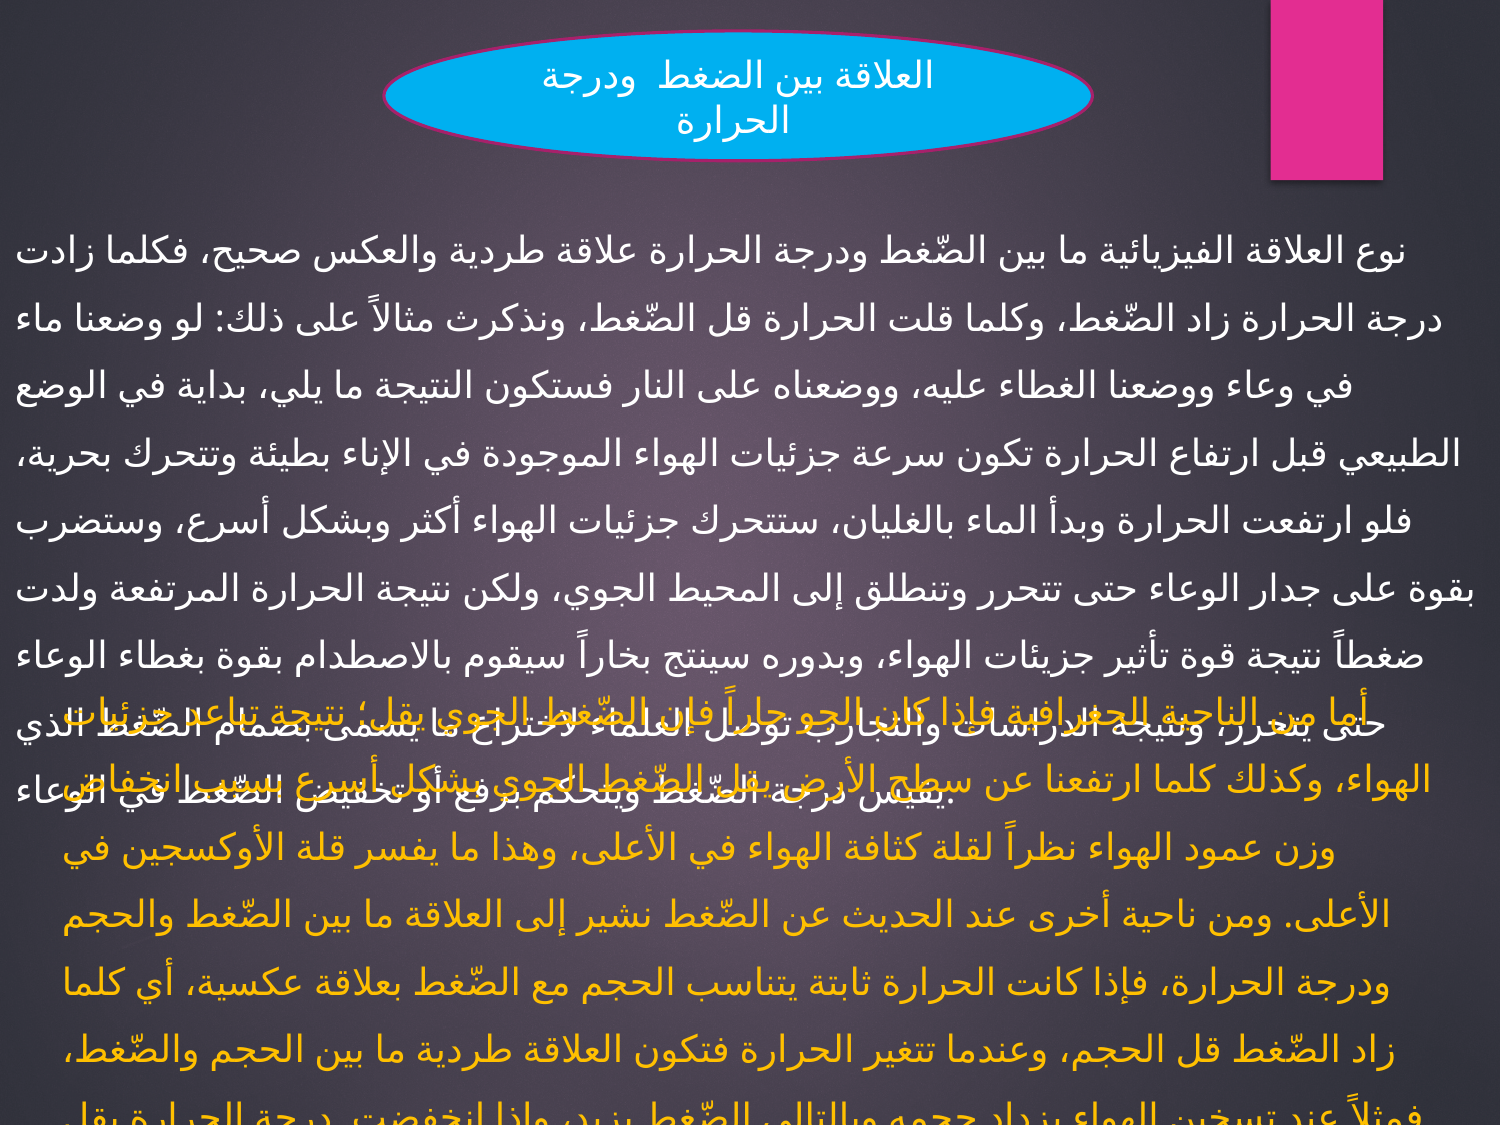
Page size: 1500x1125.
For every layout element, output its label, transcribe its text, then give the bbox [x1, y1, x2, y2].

text_box أما من الناحية الجغرافية فإذا كان الجو حاراً فإن الضّغط الجوي يقل؛ نتيجة تباعد جزئيات الهواء، وكذلك كلما ارتفعنا عن سطح الأرض يقل الضّغط الجوي بشكل أسرع بسبب انخفاض وزن عمود الهواء نظراً لقلة كثافة الهواء في الأعلى، وهذا ما يفسر قلة الأوكسجين في الأعلى. ومن ناحية أخرى عند الحديث عن الضّغط نشير إلى العلاقة ما بين الضّغط والحجم ودرجة الحرارة، فإذا كانت الحرارة ثابتة يتناسب الحجم مع الضّغط بعلاقة عكسية، أي كلما زاد الضّغط قل الحجم، وعندما تتغير الحرارة فتكون العلاقة طردية ما بين الحجم والضّغط، فمثلاً عند تسخين الهواء يزداد حجمه وبالتالي الضّغط يزيد، وإذا انخفضت درجة الحرارة يقل الحجم وينخفض الضّغط [47, 657, 1453, 1125]
text_box العلاقة بين الضغط ودرجة الحرارة [382, 29, 1095, 163]
text_box نوع العلاقة الفيزيائية ما بين الضّغط ودرجة الحرارة علاقة طردية والعكس صحيح، فكلما زادت درجة الحرارة زاد الضّغط، وكلما قلت الحرارة قل الضّغط، ونذكرث مثالاً على ذلك: لو وضعنا ماء في وعاء ووضعنا الغطاء عليه، ووضعناه على النار فستكون النتيجة ما يلي، بداية في الوضع الطبيعي قبل ارتفاع الحرارة تكون سرعة جزئيات الهواء الموجودة في الإناء بطيئة وتتحرك بحرية، فلو ارتفعت الحرارة وبدأ الماء بالغليان، ستتحرك جزئيات الهواء أكثر وبشكل أسرع، وستضرب بقوة على جدار الوعاء حتى تتحرر وتنطلق إلى المحيط الجوي، ولكن نتيجة الحرارة المرتفعة ولدت ضغطاً نتيجة قوة تأثير جزيئات الهواء، وبدوره سينتج بخاراً سيقوم بالاصطدام بقوة بغطاء الوعاء حتى يتحرر، ونتيجة الدراسات والتجارب توصل العلماء لاختراع ما يسمى بصمام الضّغط الذي يقيس درجة الضّغط ويتحكم برفع أو تخفيض الضّغط في الوعاء. [0, 196, 1500, 864]
